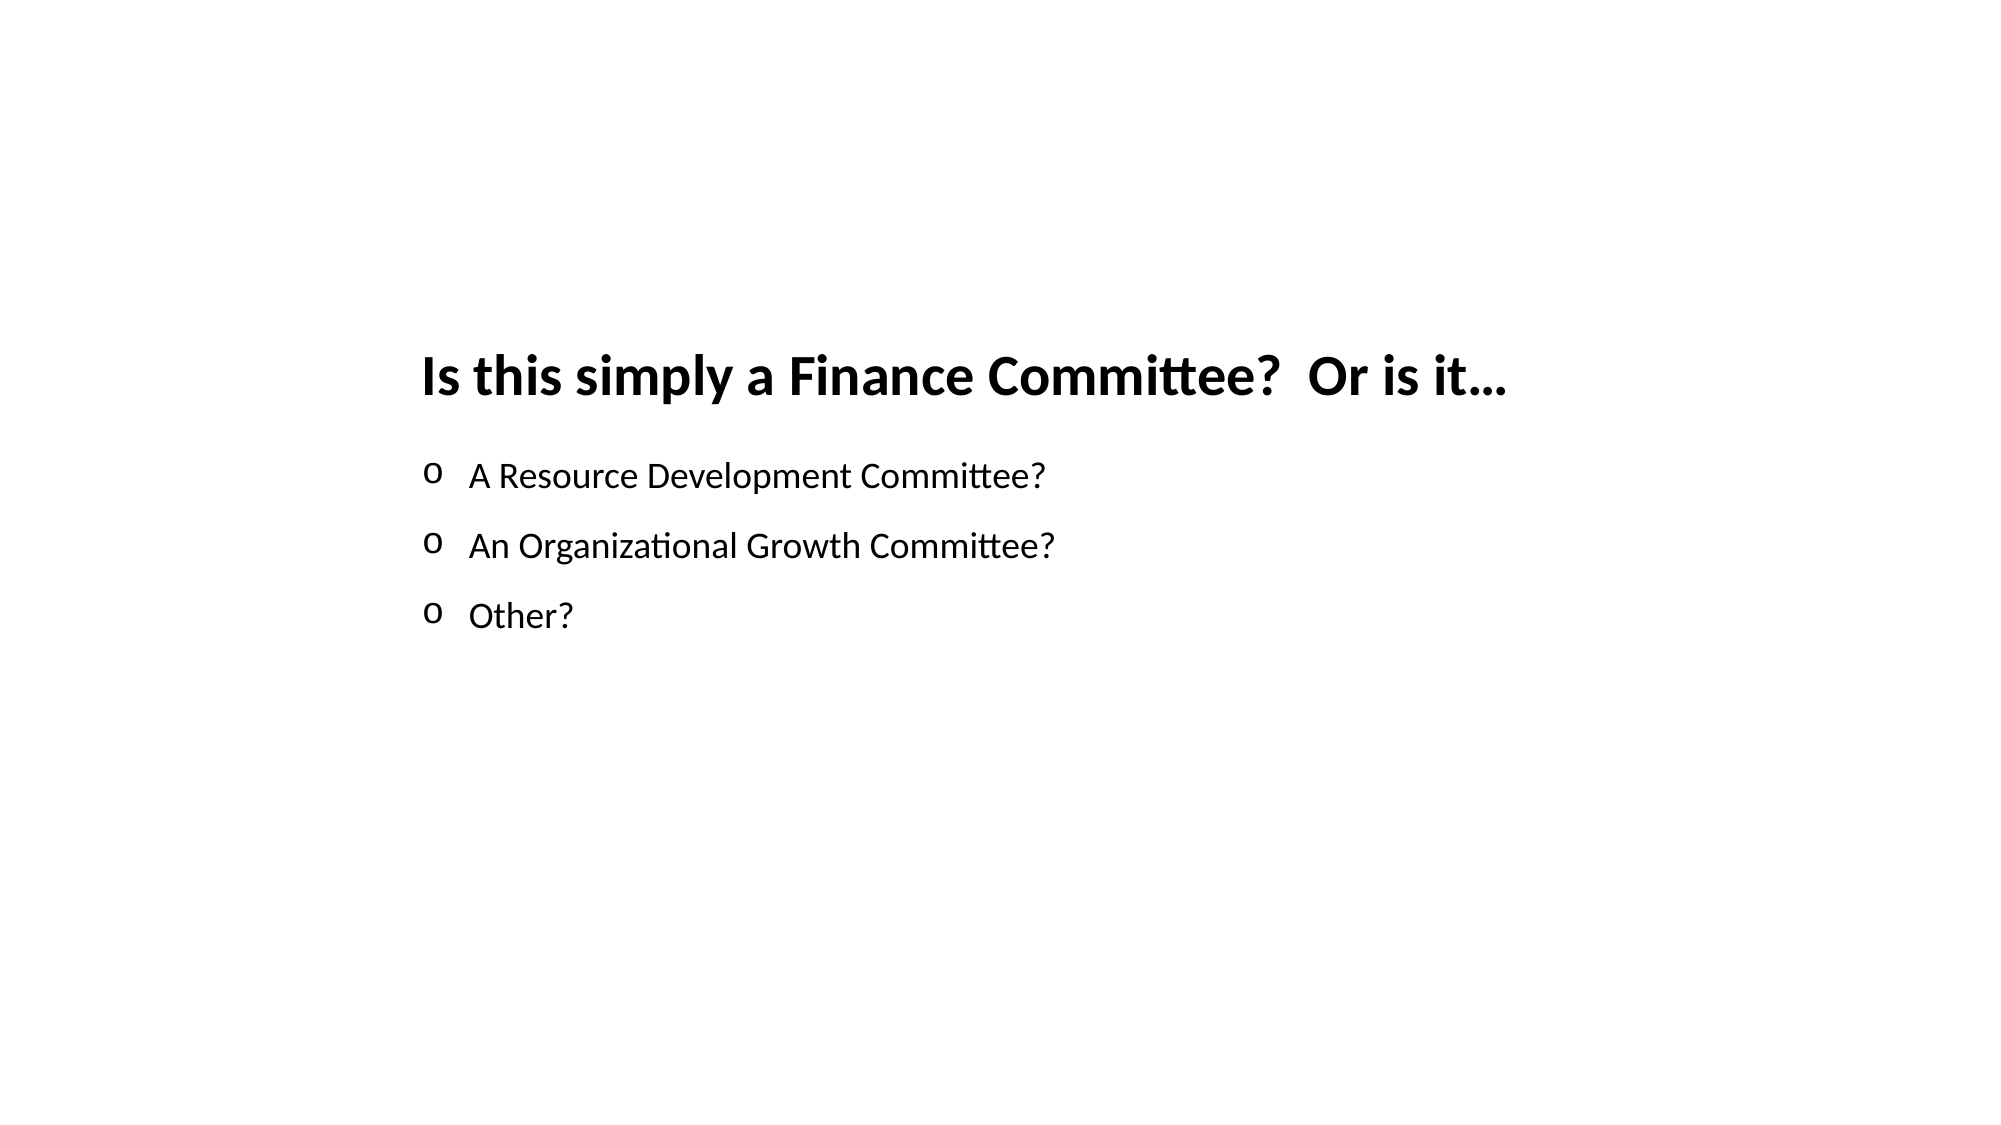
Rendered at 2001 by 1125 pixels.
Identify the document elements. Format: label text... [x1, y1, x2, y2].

text_box Is this simply a Finance Committee? Or is it… A Resource Development Committee? An Organizational Growth Committee? Other? [407, 329, 1923, 714]
